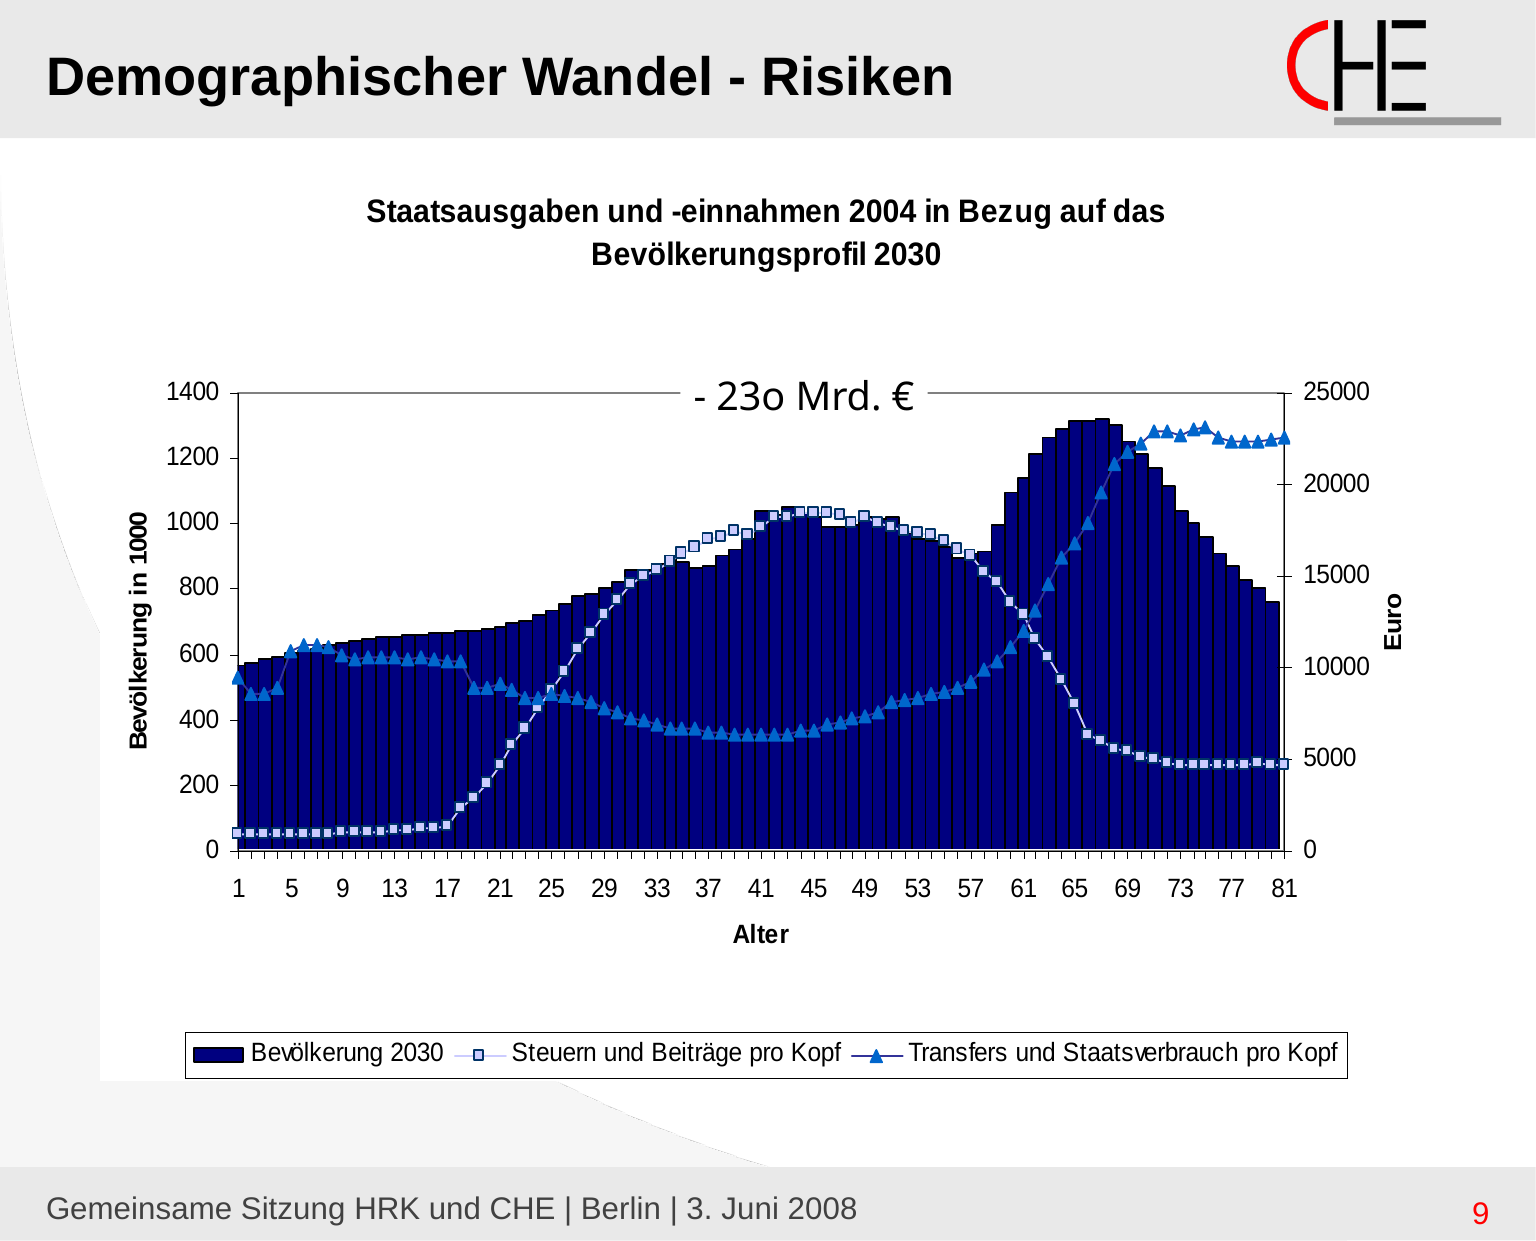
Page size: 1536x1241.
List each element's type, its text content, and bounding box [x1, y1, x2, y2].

picture [0, 154, 1445, 1167]
picture [1287, 20, 1502, 126]
footer Gemeinsame Sitzung HRK und CHE | Berlin | 3. Juni 2008 [30, 1179, 1265, 1241]
slide_number 9 [1287, 1185, 1506, 1241]
text_box Demographischer Wandel - Risiken [30, 8, 1155, 139]
